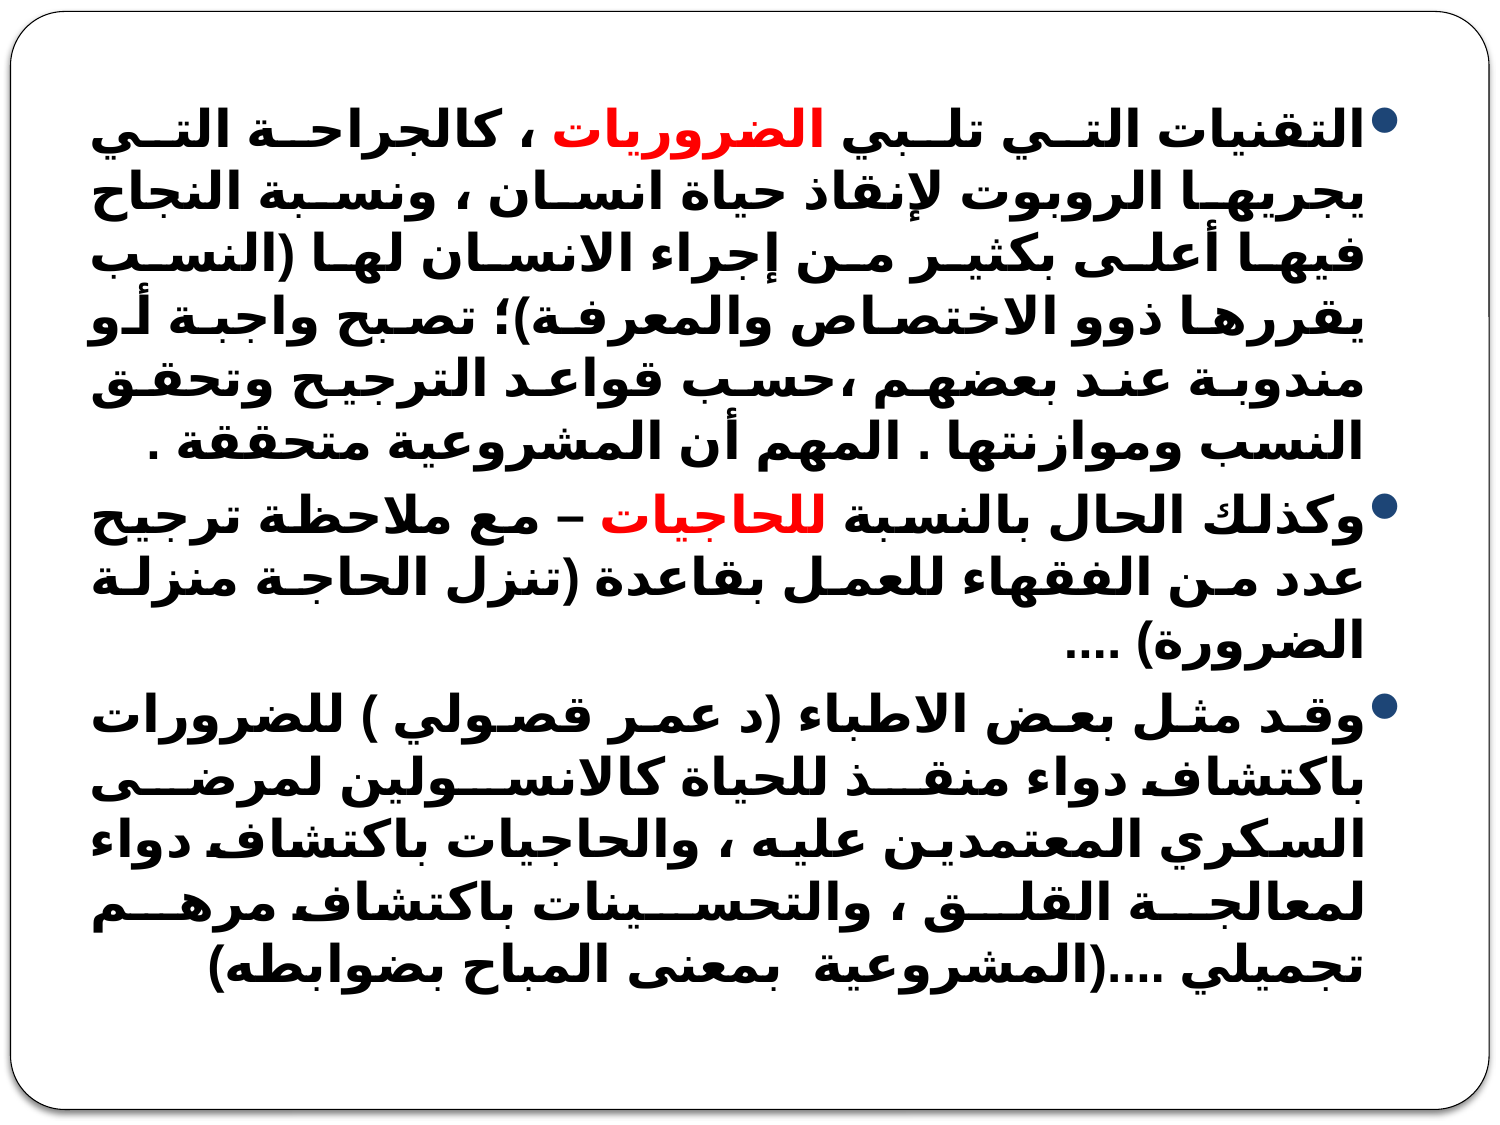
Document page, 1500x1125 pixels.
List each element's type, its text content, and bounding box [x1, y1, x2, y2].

list التقنيات التي تلبي الضروريات ، كالجراحة التي يجريها الروبوت لإنقاذ حياة انسان ، ونسبة النجاح فيها أعلى بكثير من إجراء الانسان لها (النسب يقررها ذوو الاختصاص والمعرفة)؛ تصبح واجبة أو مندوبة عند بعضهم ،حسب قواعد الترجيح وتحقق النسب وموازنتها . المهم أن المشروعية متحققة . وكذلك الحال بالنسبة للحاجيات – مع ملاحظة ترجيح عدد من الفقهاء للعمل بقاعدة (تنزل الحاجة منزلة الضرورة) .... وقد مثل بعض الاطباء (د عمر قصولي ) للضرورات باكتشاف دواء منقذ للحياة كالانسولين لمرضى السكري المعتمدين عليه ، والحاجيات باكتشاف دواء لمعالجة القلق ، والتحسينات باكتشاف مرهم تجميلي ....(المشروعية بمعنى المباح بضوابطه) [75, 87, 1425, 1005]
